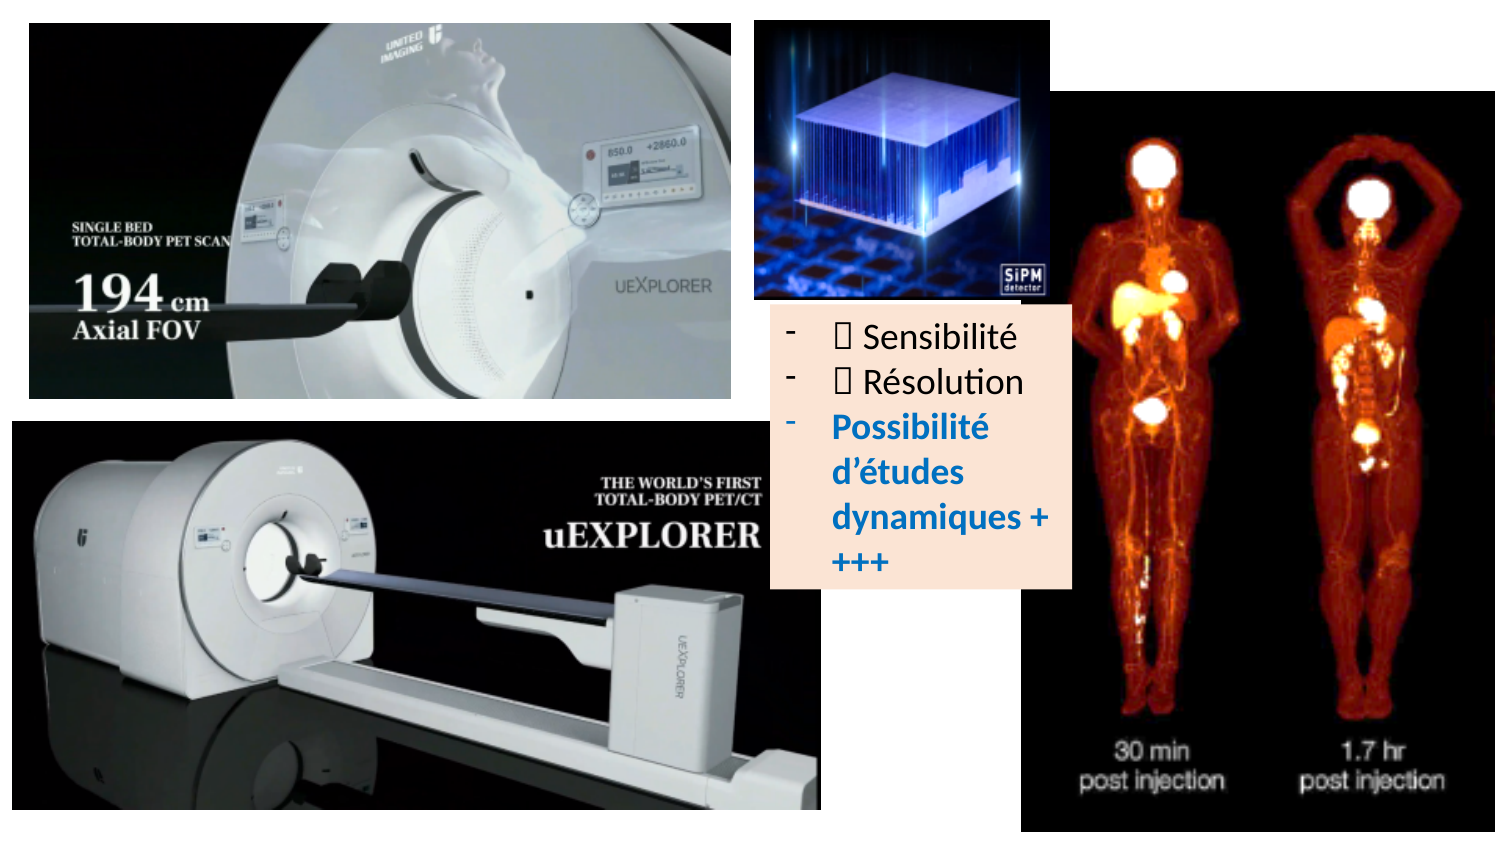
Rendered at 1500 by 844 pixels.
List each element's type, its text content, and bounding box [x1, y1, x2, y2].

picture [29, 22, 731, 399]
picture [754, 20, 1495, 832]
picture [12, 421, 822, 810]
text_box  Sensibilité  Résolution Possibilité d’études dynamiques ++++ [770, 308, 1016, 590]
